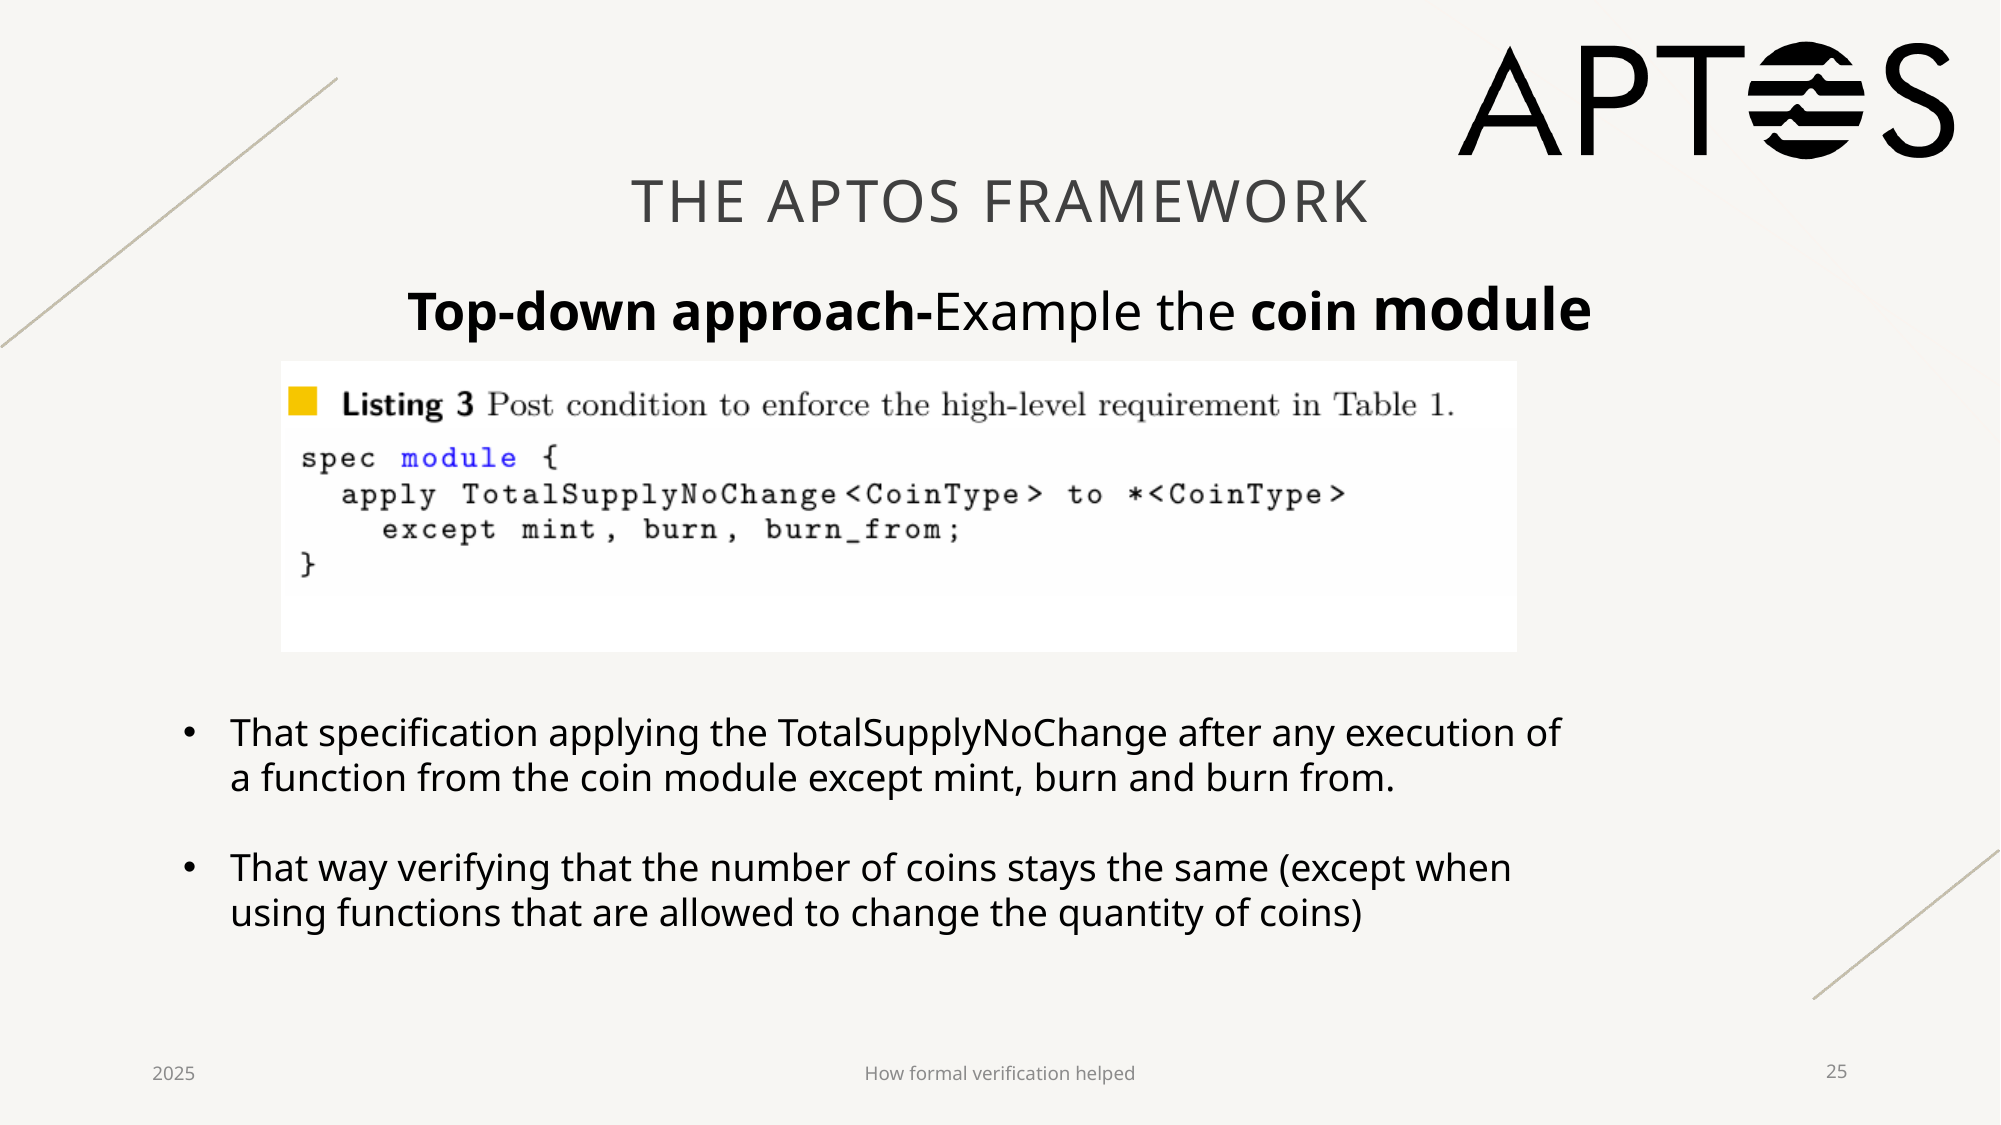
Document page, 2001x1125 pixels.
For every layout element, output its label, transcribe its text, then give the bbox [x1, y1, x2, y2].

text_box Top-down approach-Example the coin module [392, 264, 1608, 350]
picture [1812, 849, 2000, 1000]
title The Aptos framework [309, 94, 1691, 313]
picture [281, 361, 1517, 652]
picture [1439, 18, 1976, 193]
footer How formal verification helped [662, 1042, 1338, 1103]
slide_number 2025 [137, 1042, 588, 1103]
picture [0, 77, 338, 348]
slide_number 25 [1412, 1042, 1863, 1103]
text_box That specification applying the TotalSupplyNoChange after any execution of a function from the coin module except mint, burn and burn from. That way verifying that the number of coins stays the same (except when using functions that are allowed to change the quantity of coins) [168, 701, 1604, 941]
